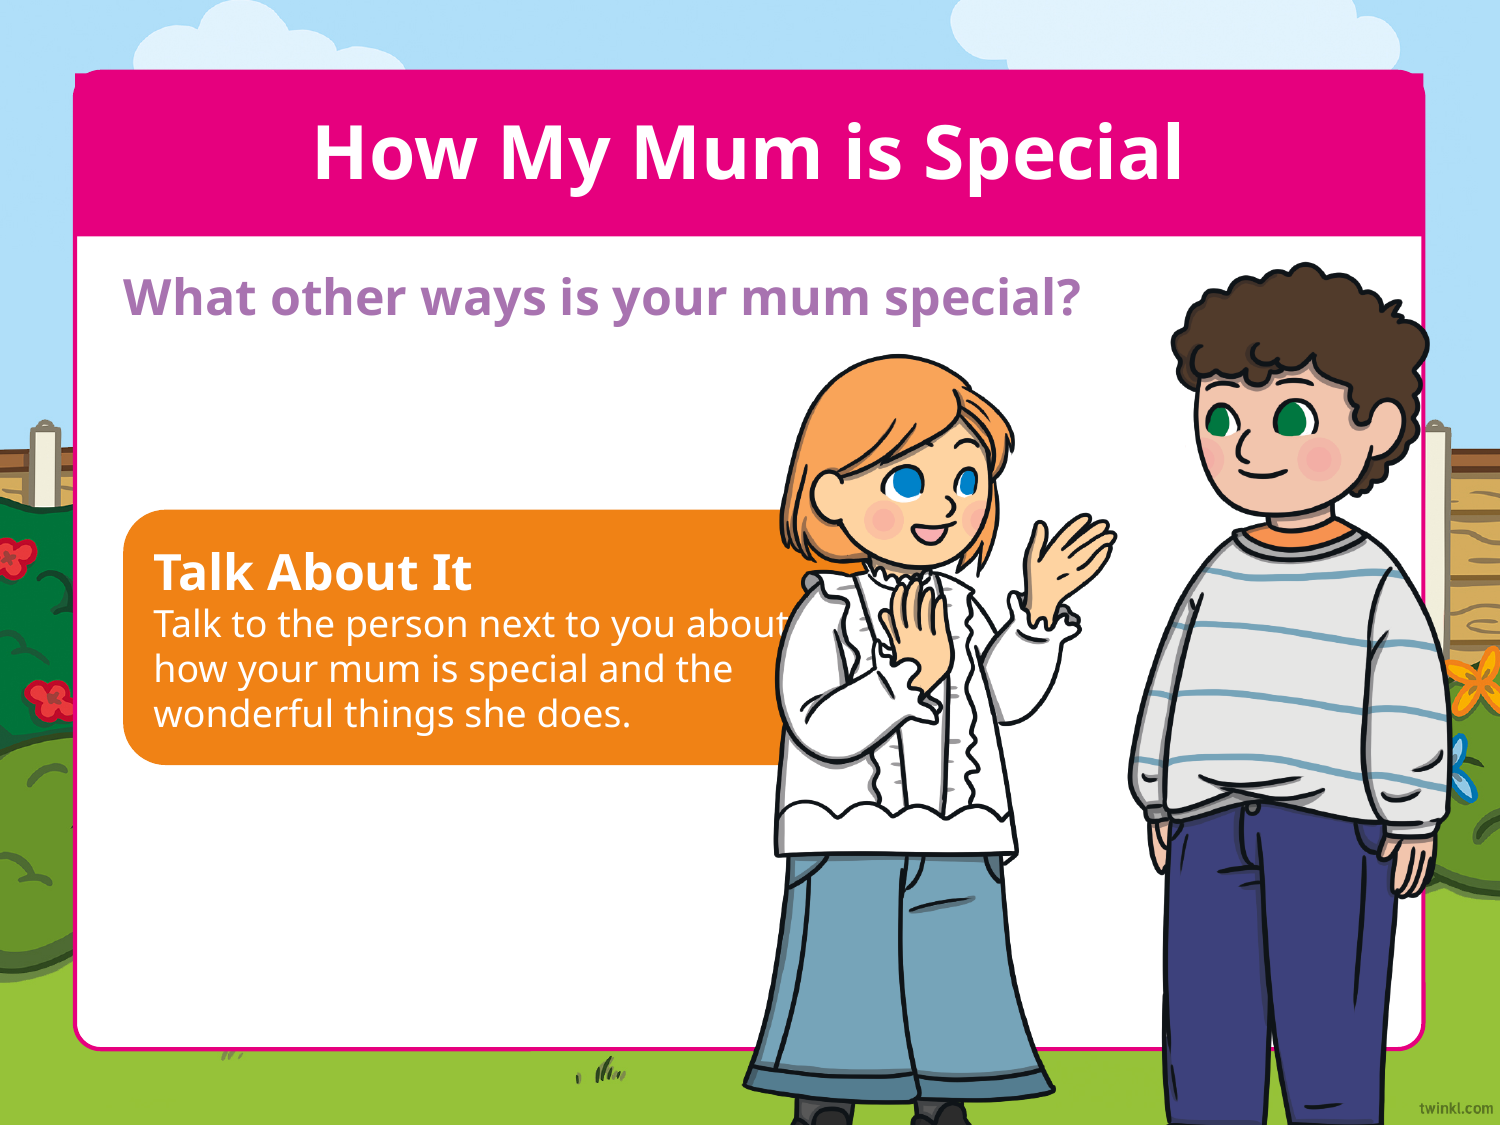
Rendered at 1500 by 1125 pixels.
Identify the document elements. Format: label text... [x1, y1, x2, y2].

picture [0, 0, 1500, 1125]
text_box Talk About It Talk to the person next to you about how your mum is special and the wonderful things she does. [122, 508, 741, 767]
title How My Mum is Special [73, 71, 1426, 239]
text_box What other ways is your mum special? [123, 265, 1023, 326]
